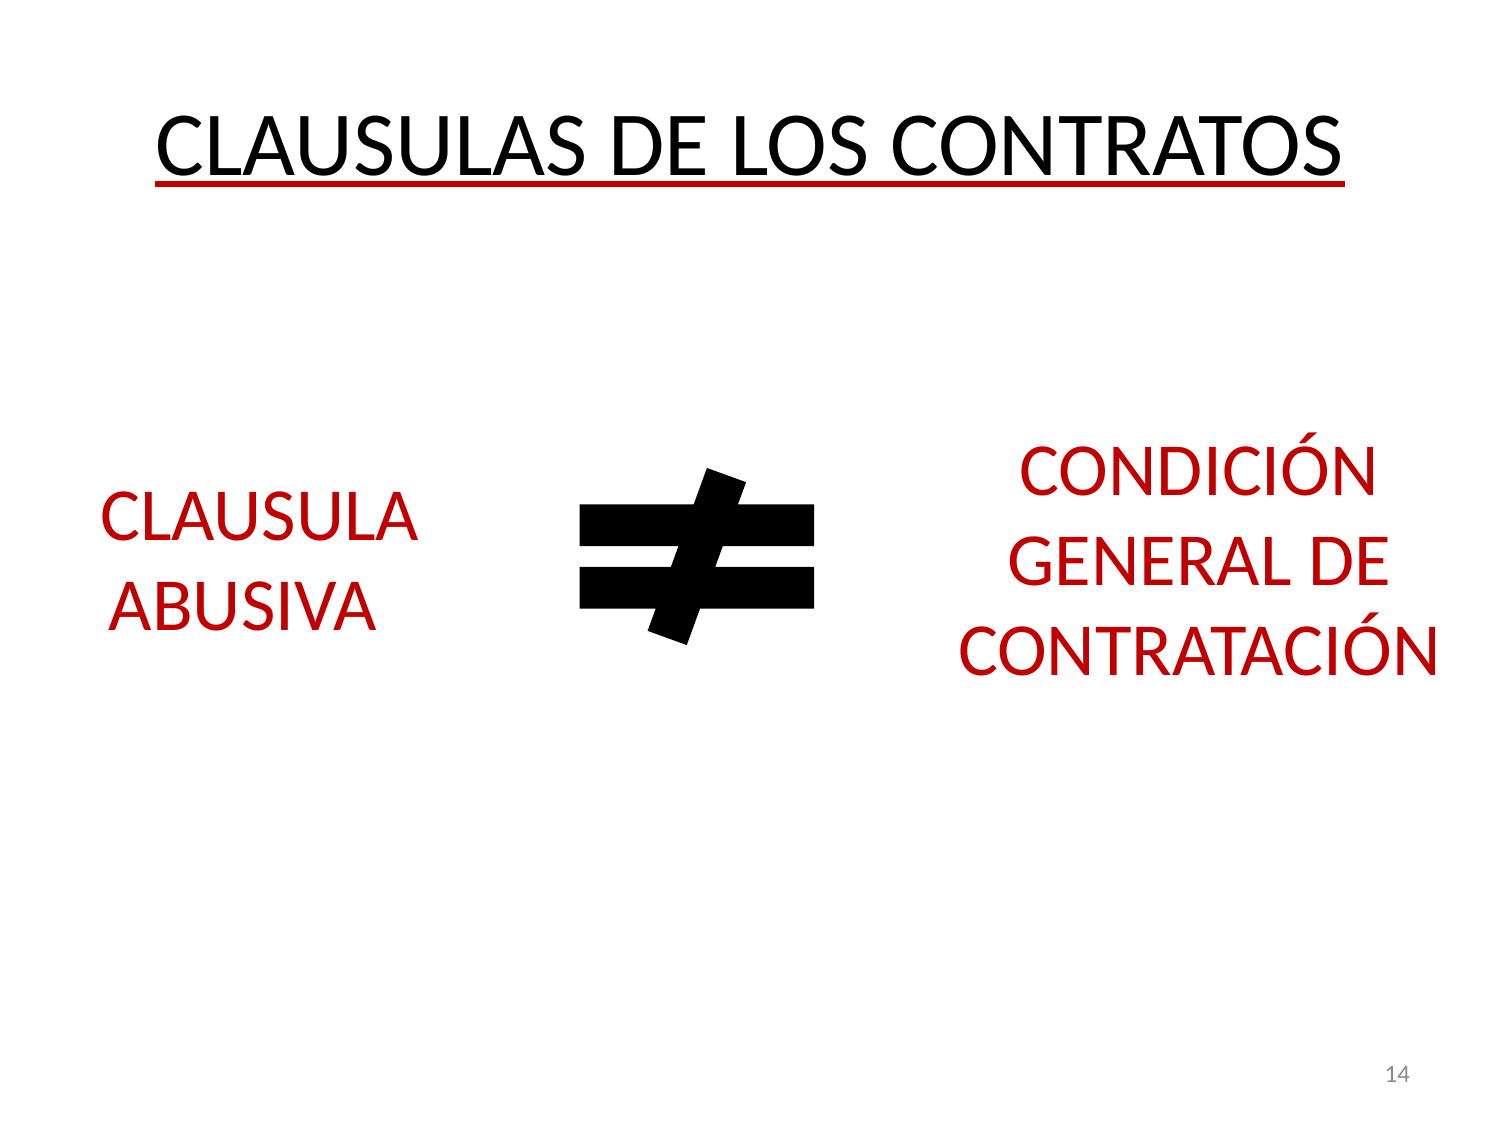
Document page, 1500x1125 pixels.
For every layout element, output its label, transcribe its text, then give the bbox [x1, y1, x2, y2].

list CLAUSULA ABUSIVA [0, 458, 550, 1111]
title CLAUSULAS DE LOS CONTRATOS [75, 45, 1425, 233]
list CONDICIÓN GENERAL DE CONTRATACIÓN [868, 412, 1500, 1066]
slide_number 14 [1074, 1042, 1425, 1103]
text_box [577, 465, 817, 648]
